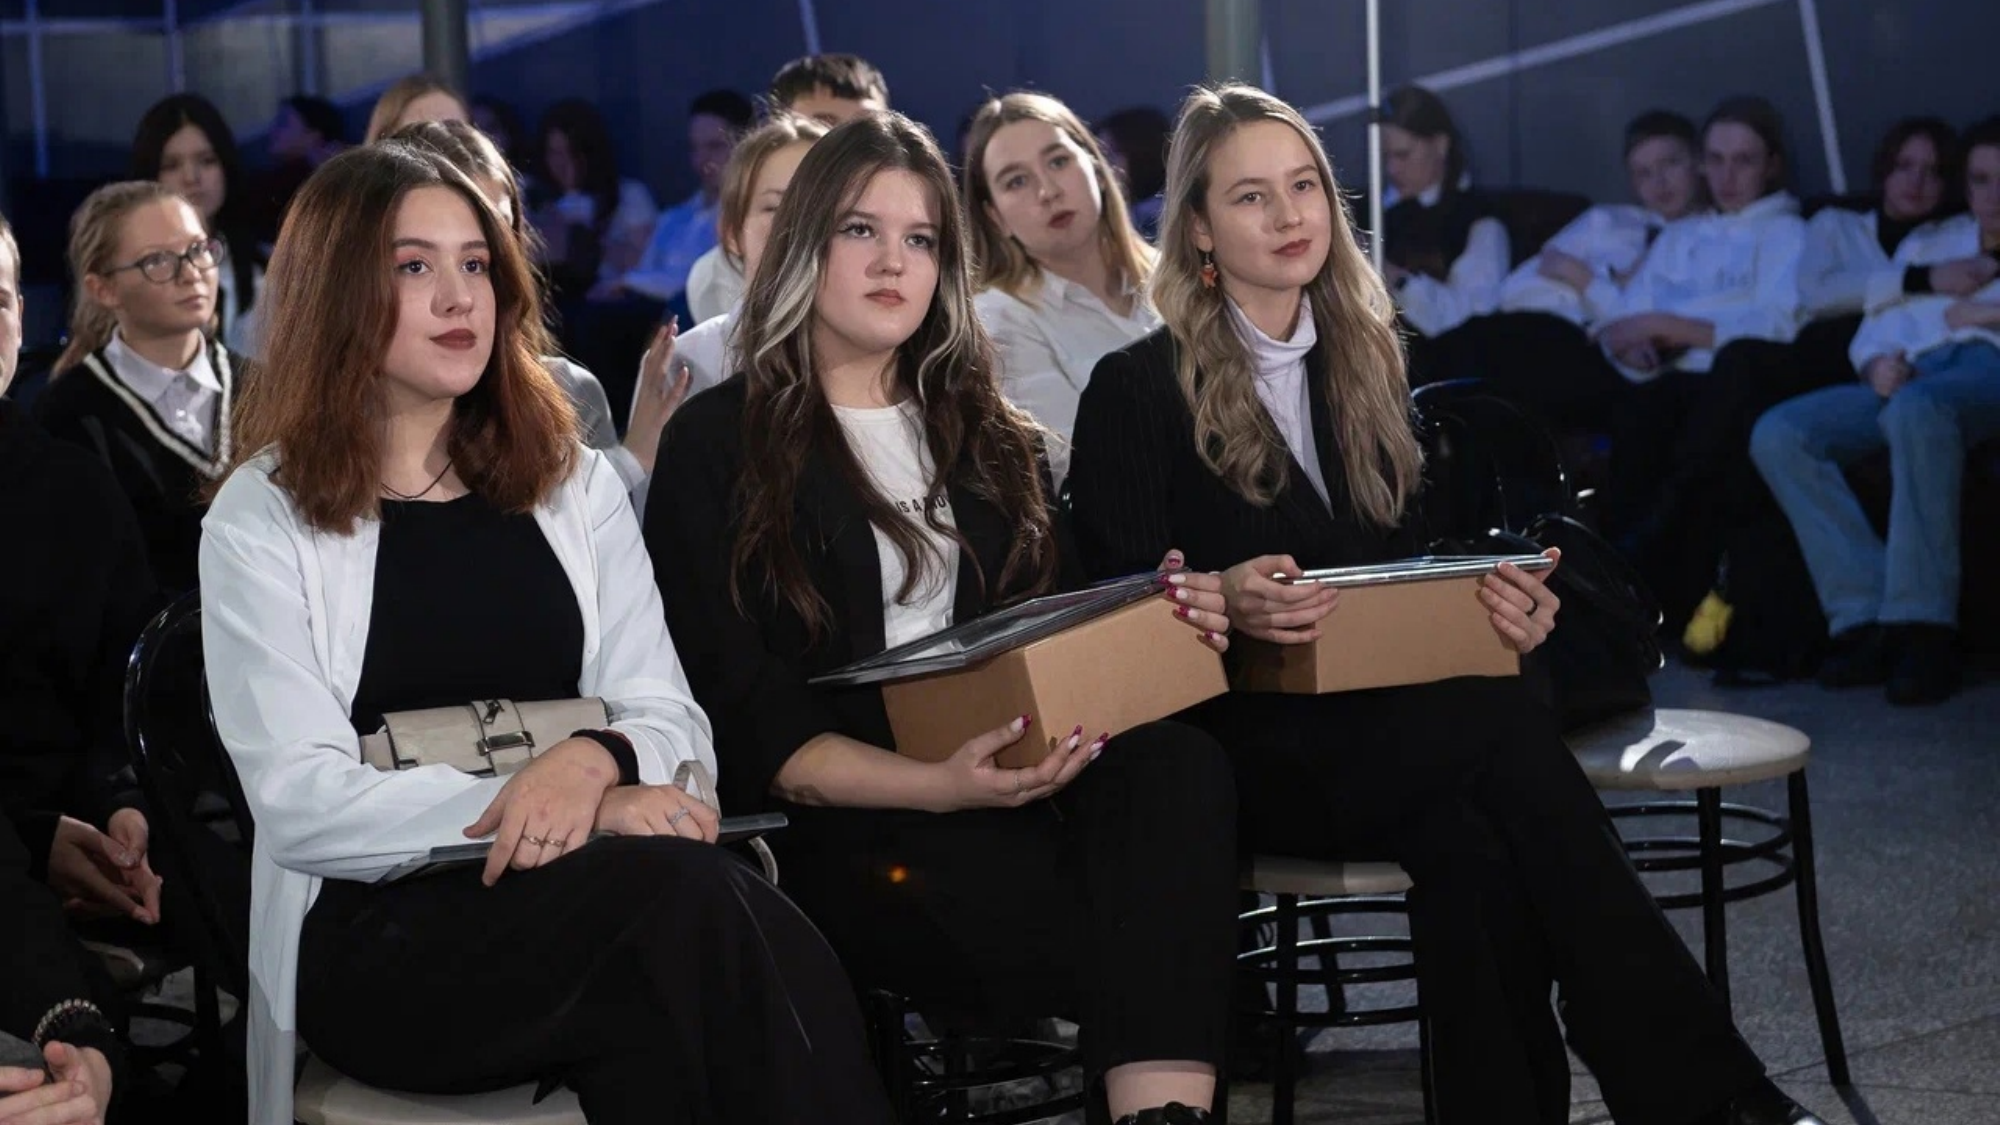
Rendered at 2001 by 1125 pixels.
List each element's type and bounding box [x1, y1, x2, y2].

list [0, 0, 2000, 1125]
